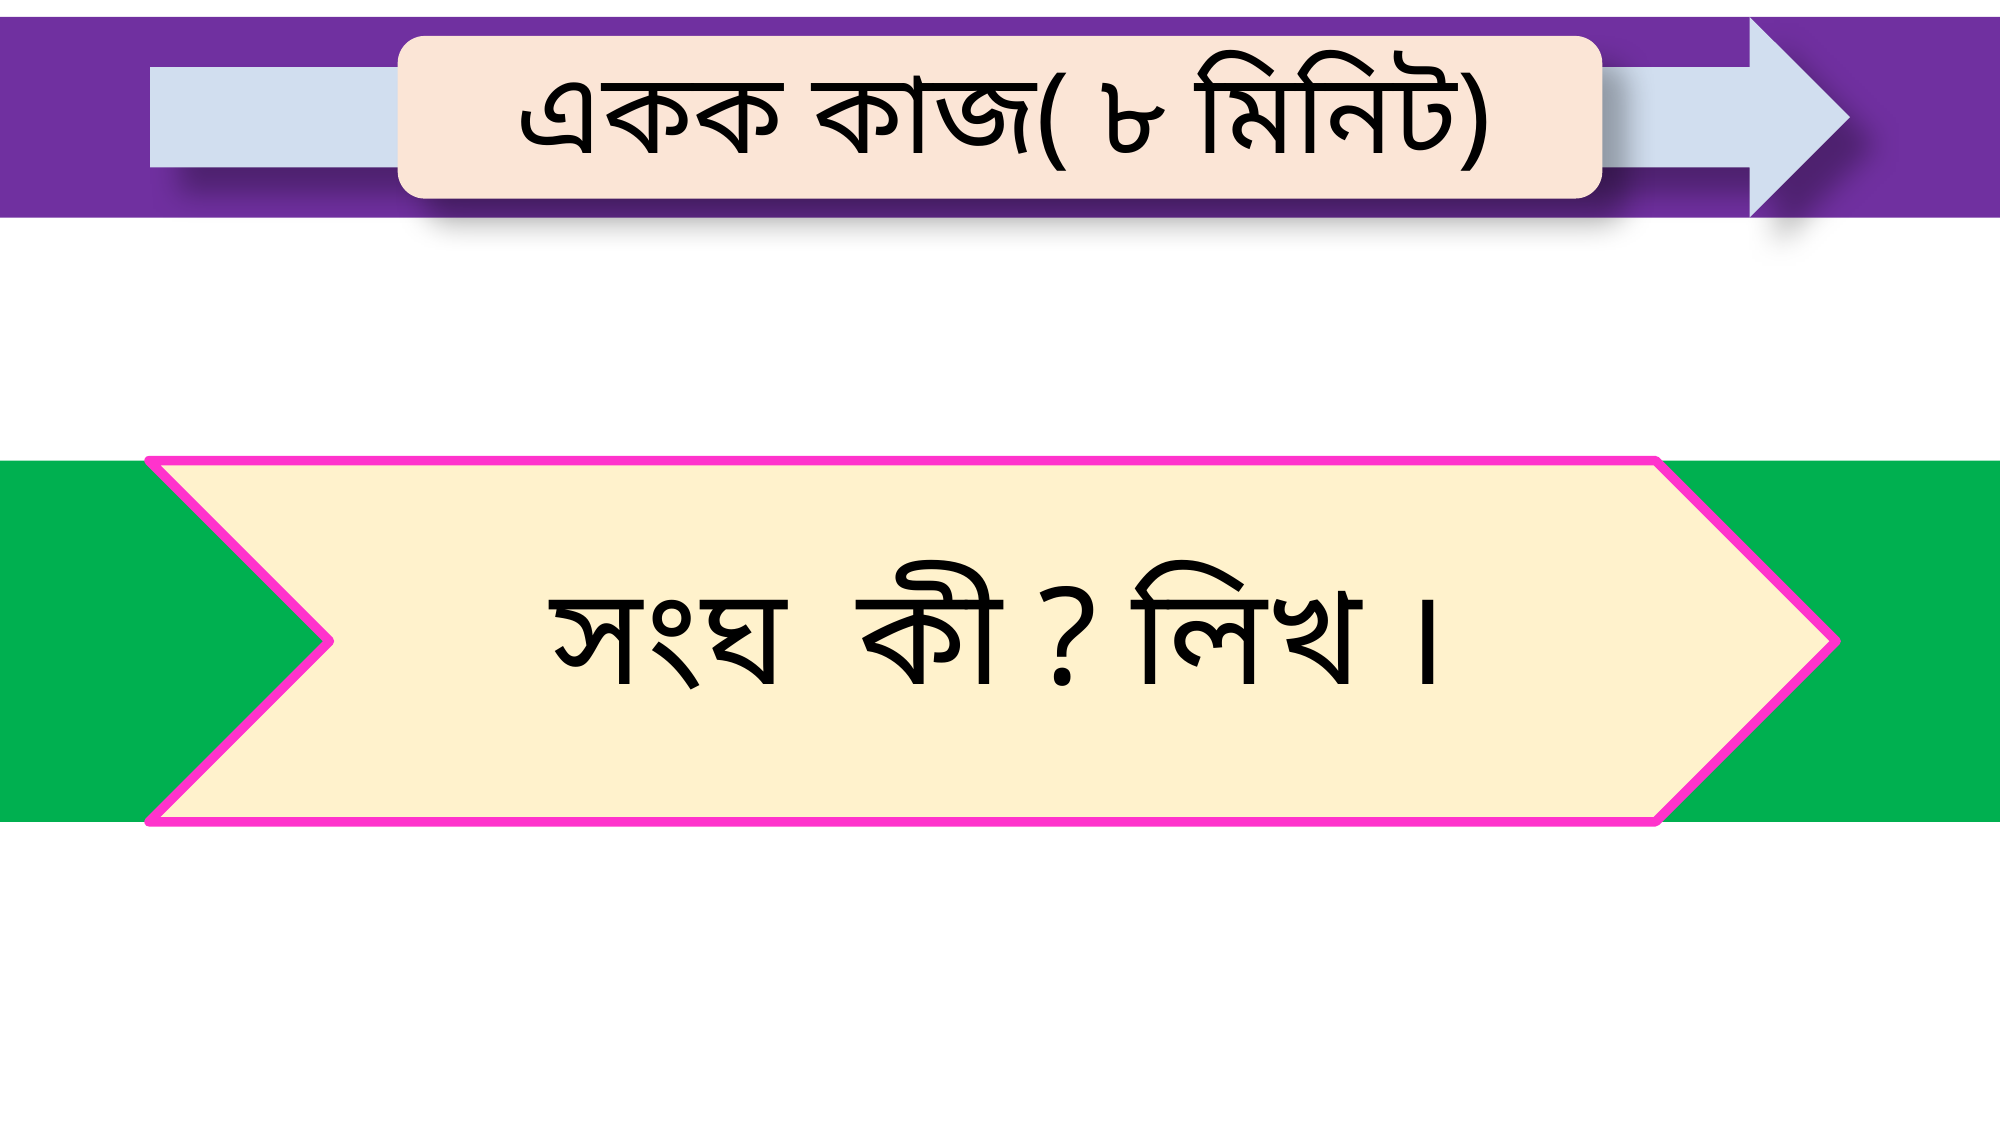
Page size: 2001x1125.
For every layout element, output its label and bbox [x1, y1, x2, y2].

list [0, 460, 2000, 822]
text_box [0, 16, 2000, 218]
